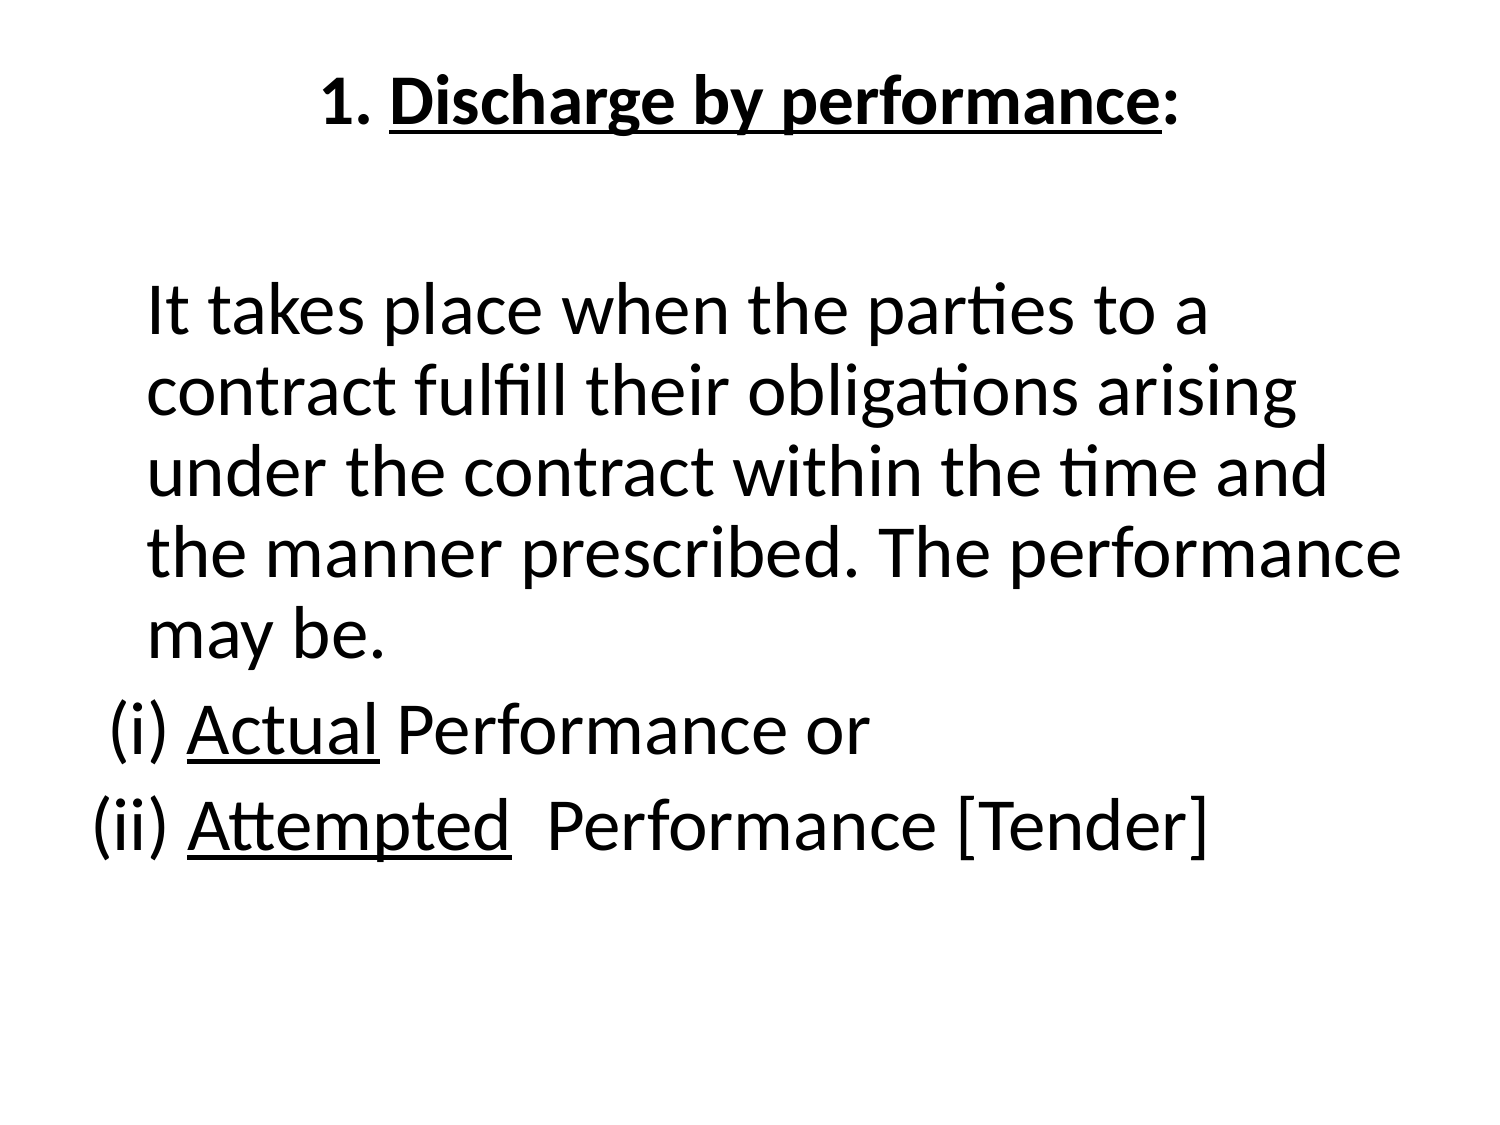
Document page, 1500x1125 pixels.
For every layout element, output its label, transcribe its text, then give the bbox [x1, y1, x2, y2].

title 1. Discharge by performance: [75, 45, 1425, 233]
list It takes place when the parties to a contract fulfill their obligations arising under the contract within the time and the manner prescribed. The performance may be. (i) Actual Performance or (ii) Attempted Performance [Tender] [75, 262, 1425, 1005]
